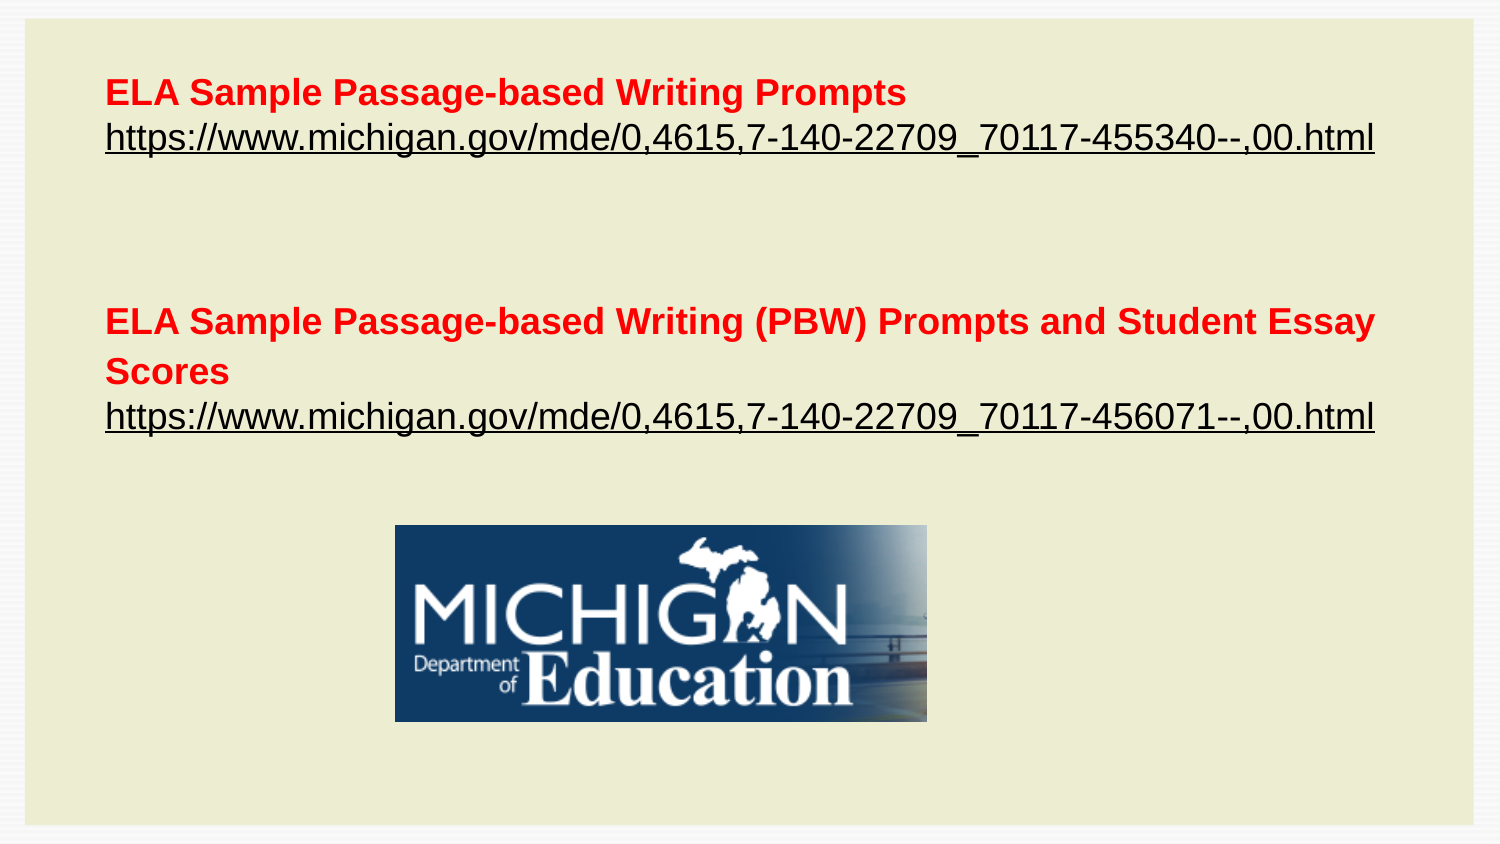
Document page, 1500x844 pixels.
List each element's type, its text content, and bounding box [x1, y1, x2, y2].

text_box ELA Sample Passage-based Writing Prompts https://www.michigan.gov/mde/0,4615,7-140-22709_70117-455340--,00.html ELA Sample Passage-based Writing (PBW) Prompts and Student Essay Scores https://www.michigan.gov/mde/0,4615,7-140-22709_70117-456071--,00.html [90, 48, 1443, 512]
picture [0, 0, 1500, 844]
